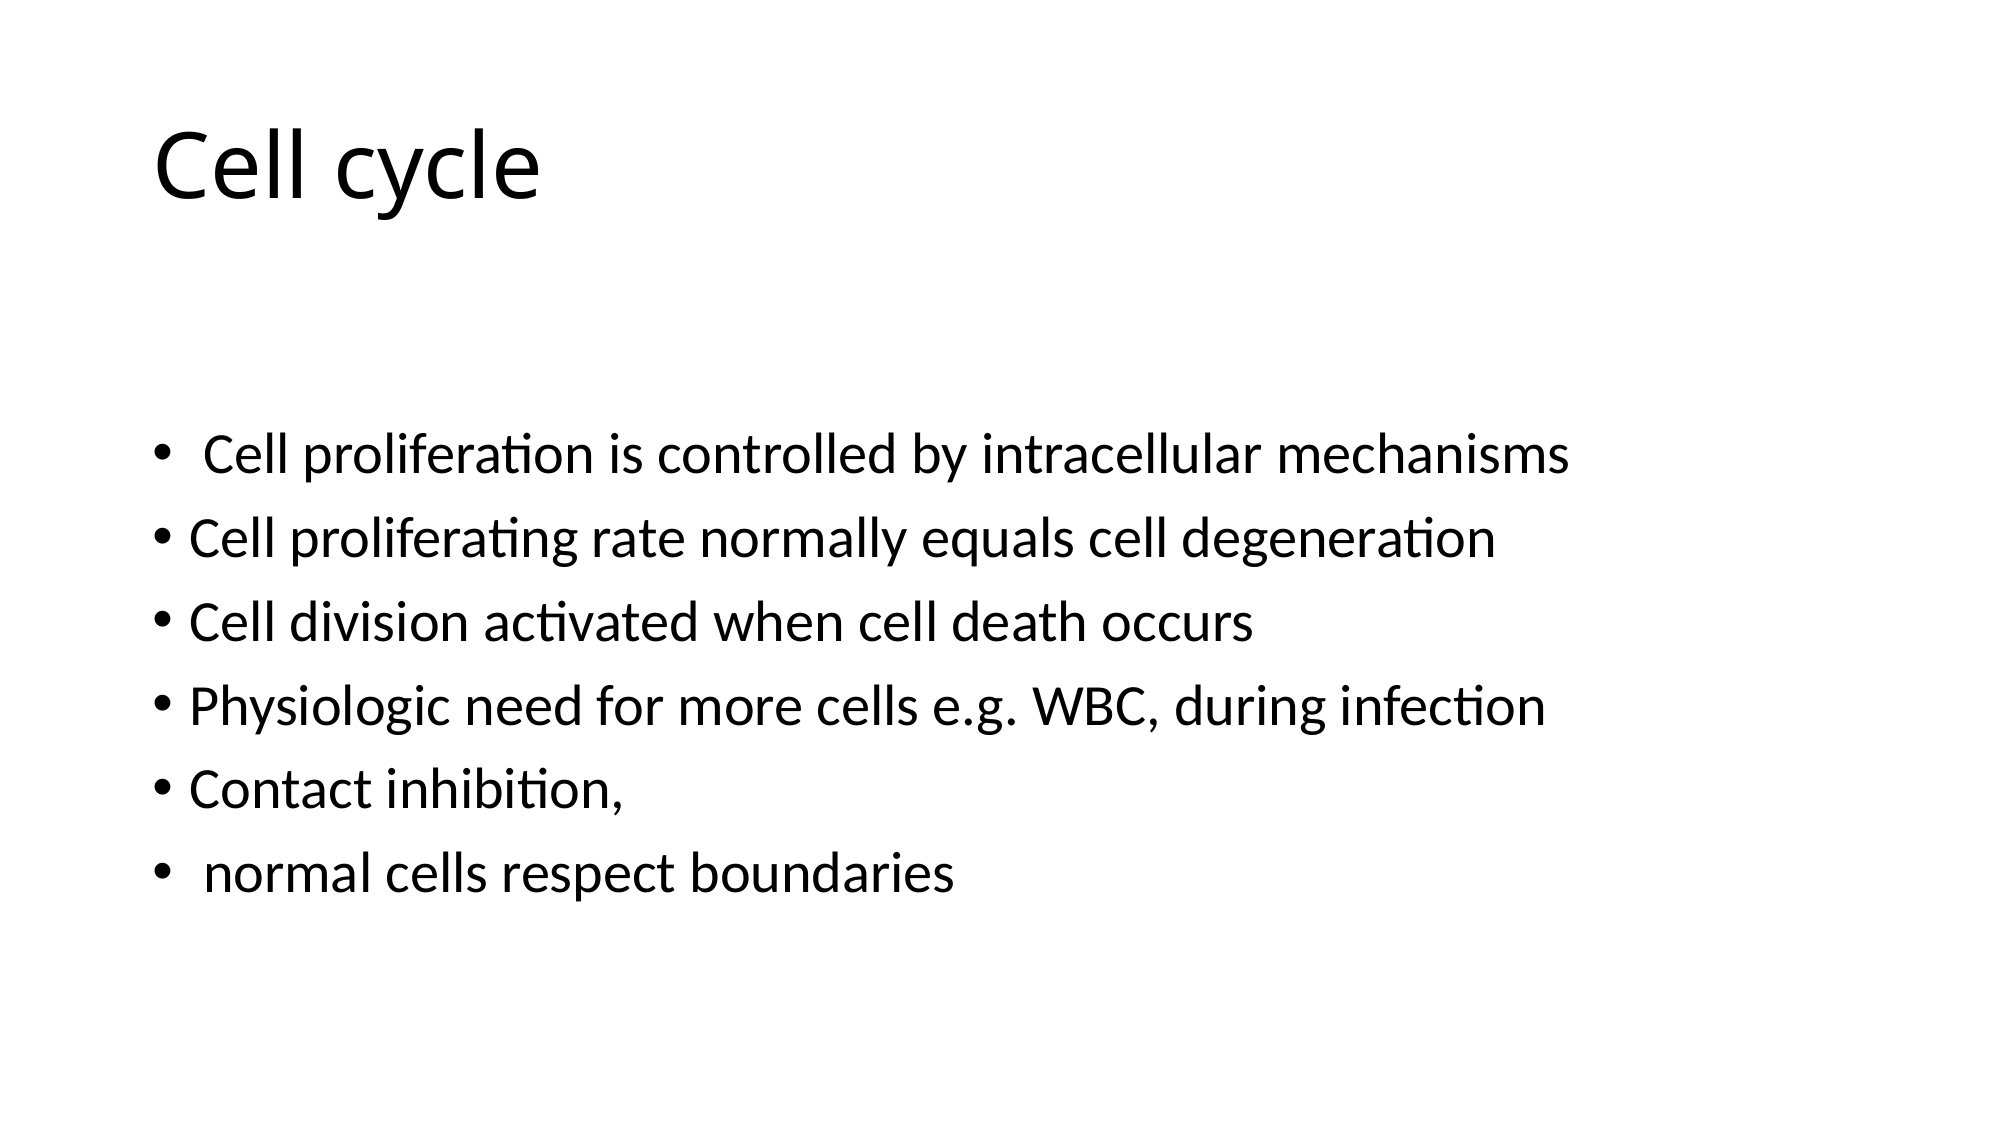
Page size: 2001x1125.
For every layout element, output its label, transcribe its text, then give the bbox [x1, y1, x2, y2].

title Cell cycle [137, 59, 1863, 278]
list Cell proliferation is controlled by intracellular mechanisms Cell proliferating rate normally equals cell degeneration Cell division activated when cell death occurs Physiologic need for more cells e.g. WBC, during infection Contact inhibition, normal cells respect boundaries [137, 324, 1863, 1125]
